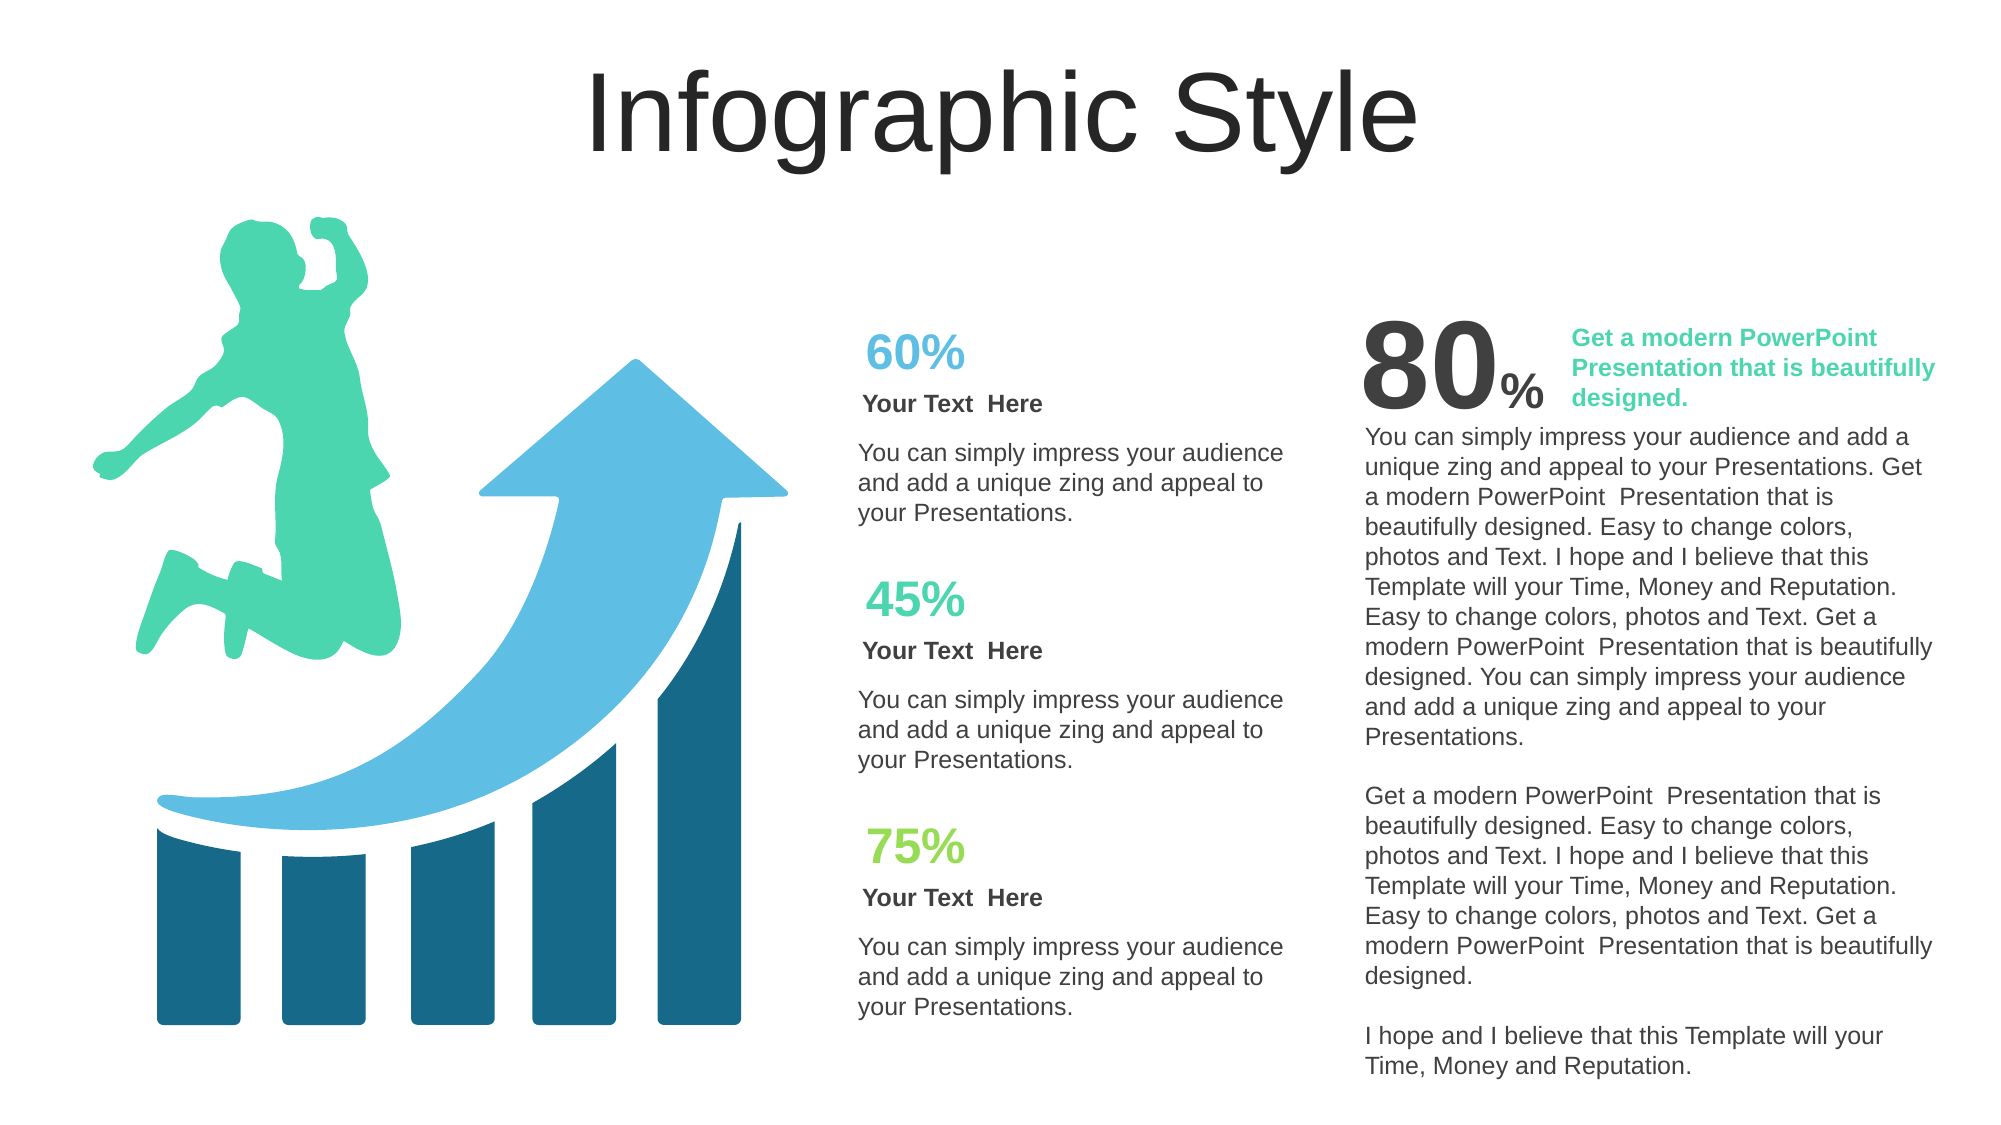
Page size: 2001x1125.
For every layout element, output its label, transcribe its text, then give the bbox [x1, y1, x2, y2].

text_box [135, 579, 157, 655]
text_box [843, 380, 1331, 536]
list Infographic Style [53, 55, 1952, 175]
text_box 80% [1345, 276, 1561, 442]
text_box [843, 627, 1331, 783]
text_box Get a modern PowerPoint Presentation that is beautifully designed. [1556, 314, 1952, 413]
text_box 60% [843, 311, 989, 380]
text_box [219, 216, 369, 358]
text_box 45% [843, 558, 989, 627]
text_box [843, 874, 1331, 1030]
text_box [157, 358, 789, 1026]
text_box [93, 415, 157, 481]
text_box 75% [843, 806, 989, 874]
text_box You can simply impress your audience and add a unique zing and appeal to your Presentations. Get a modern PowerPoint Presentation that is beautifully designed. Easy to change colors, photos and Text. I hope and I believe that this Template will your Time, Money and Reputation. Easy to change colors, photos and Text. Get a modern PowerPoint Presentation that is beautifully designed. You can simply impress your audience and add a unique zing and appeal to your Presentations. Get a modern PowerPoint Presentation that is beautifully designed. Easy to change colors, photos and Text. I hope and I believe that this Template will your Time, Money and Reputation. Easy to change colors, photos and Text. Get a modern PowerPoint Presentation that is beautifully designed. I hope and I believe that this Template will your Time, Money and Reputation. [1350, 413, 1952, 1087]
